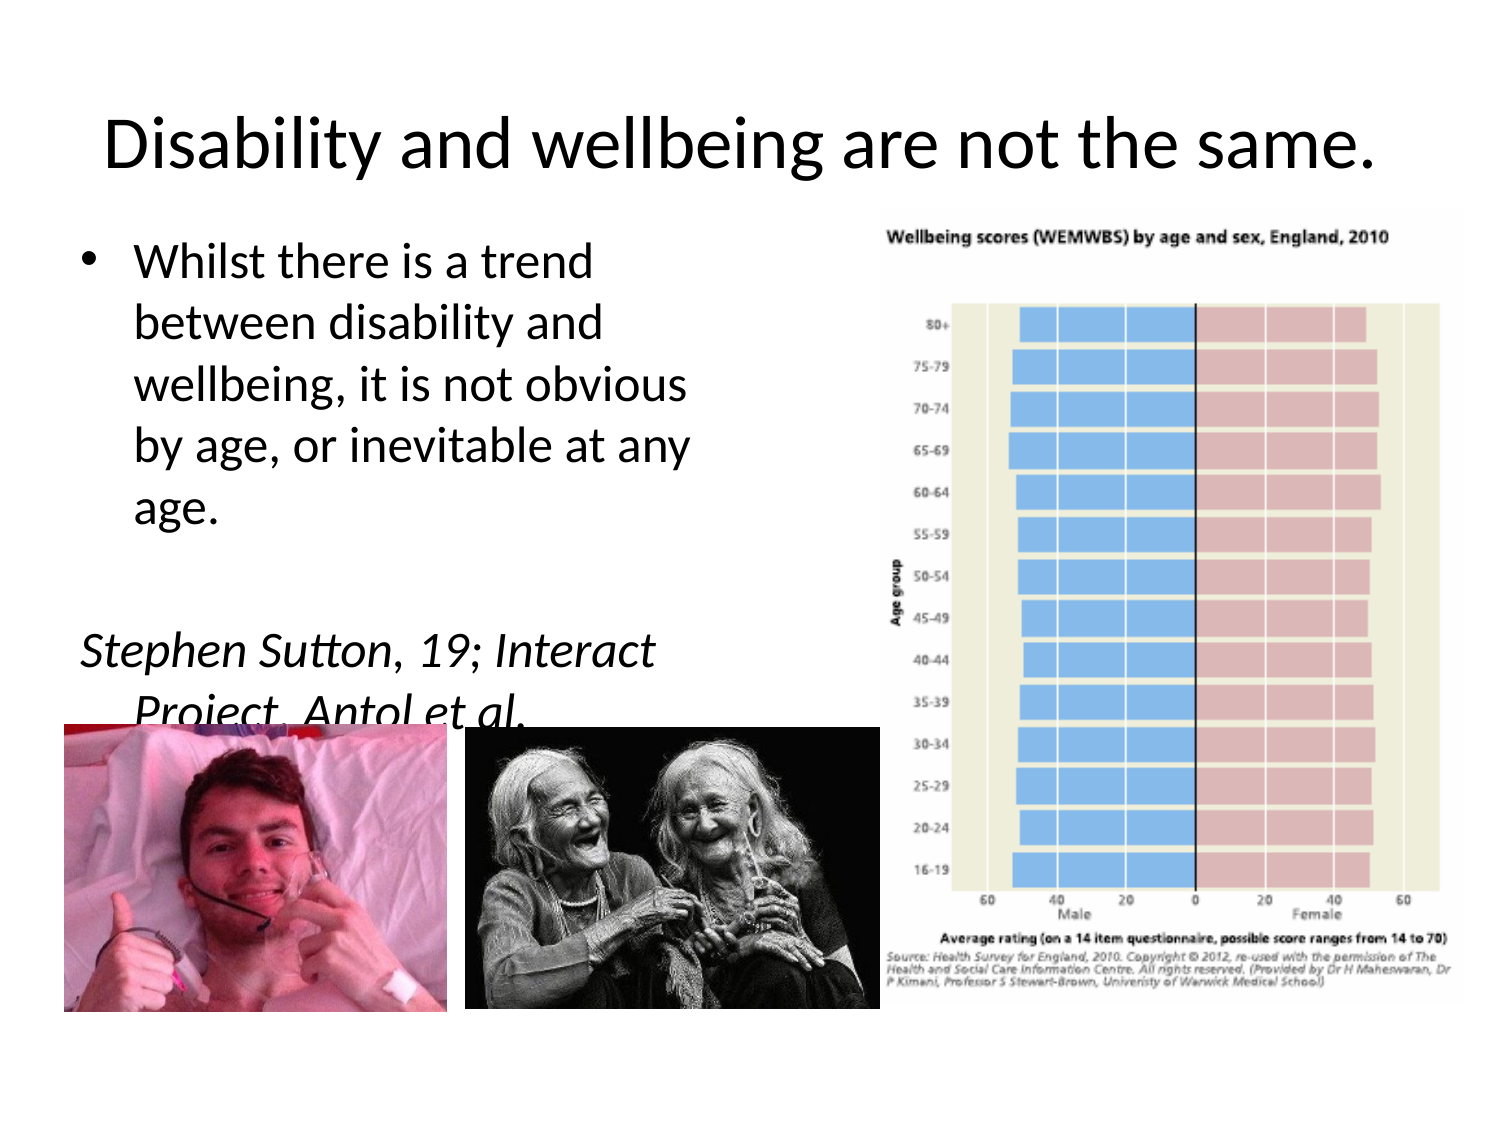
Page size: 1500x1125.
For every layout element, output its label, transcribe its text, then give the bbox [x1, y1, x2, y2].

list Whilst there is a trend between disability and wellbeing, it is not obvious by age, or inevitable at any age. Stephen Sutton, 19; Interact Project, Antol et al. [64, 219, 728, 752]
picture [464, 727, 881, 1009]
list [879, 207, 1464, 1002]
title Disability and wellbeing are not the same. [470, 45, 1425, 233]
text_box [10, 0, 470, 444]
picture [64, 724, 447, 1012]
